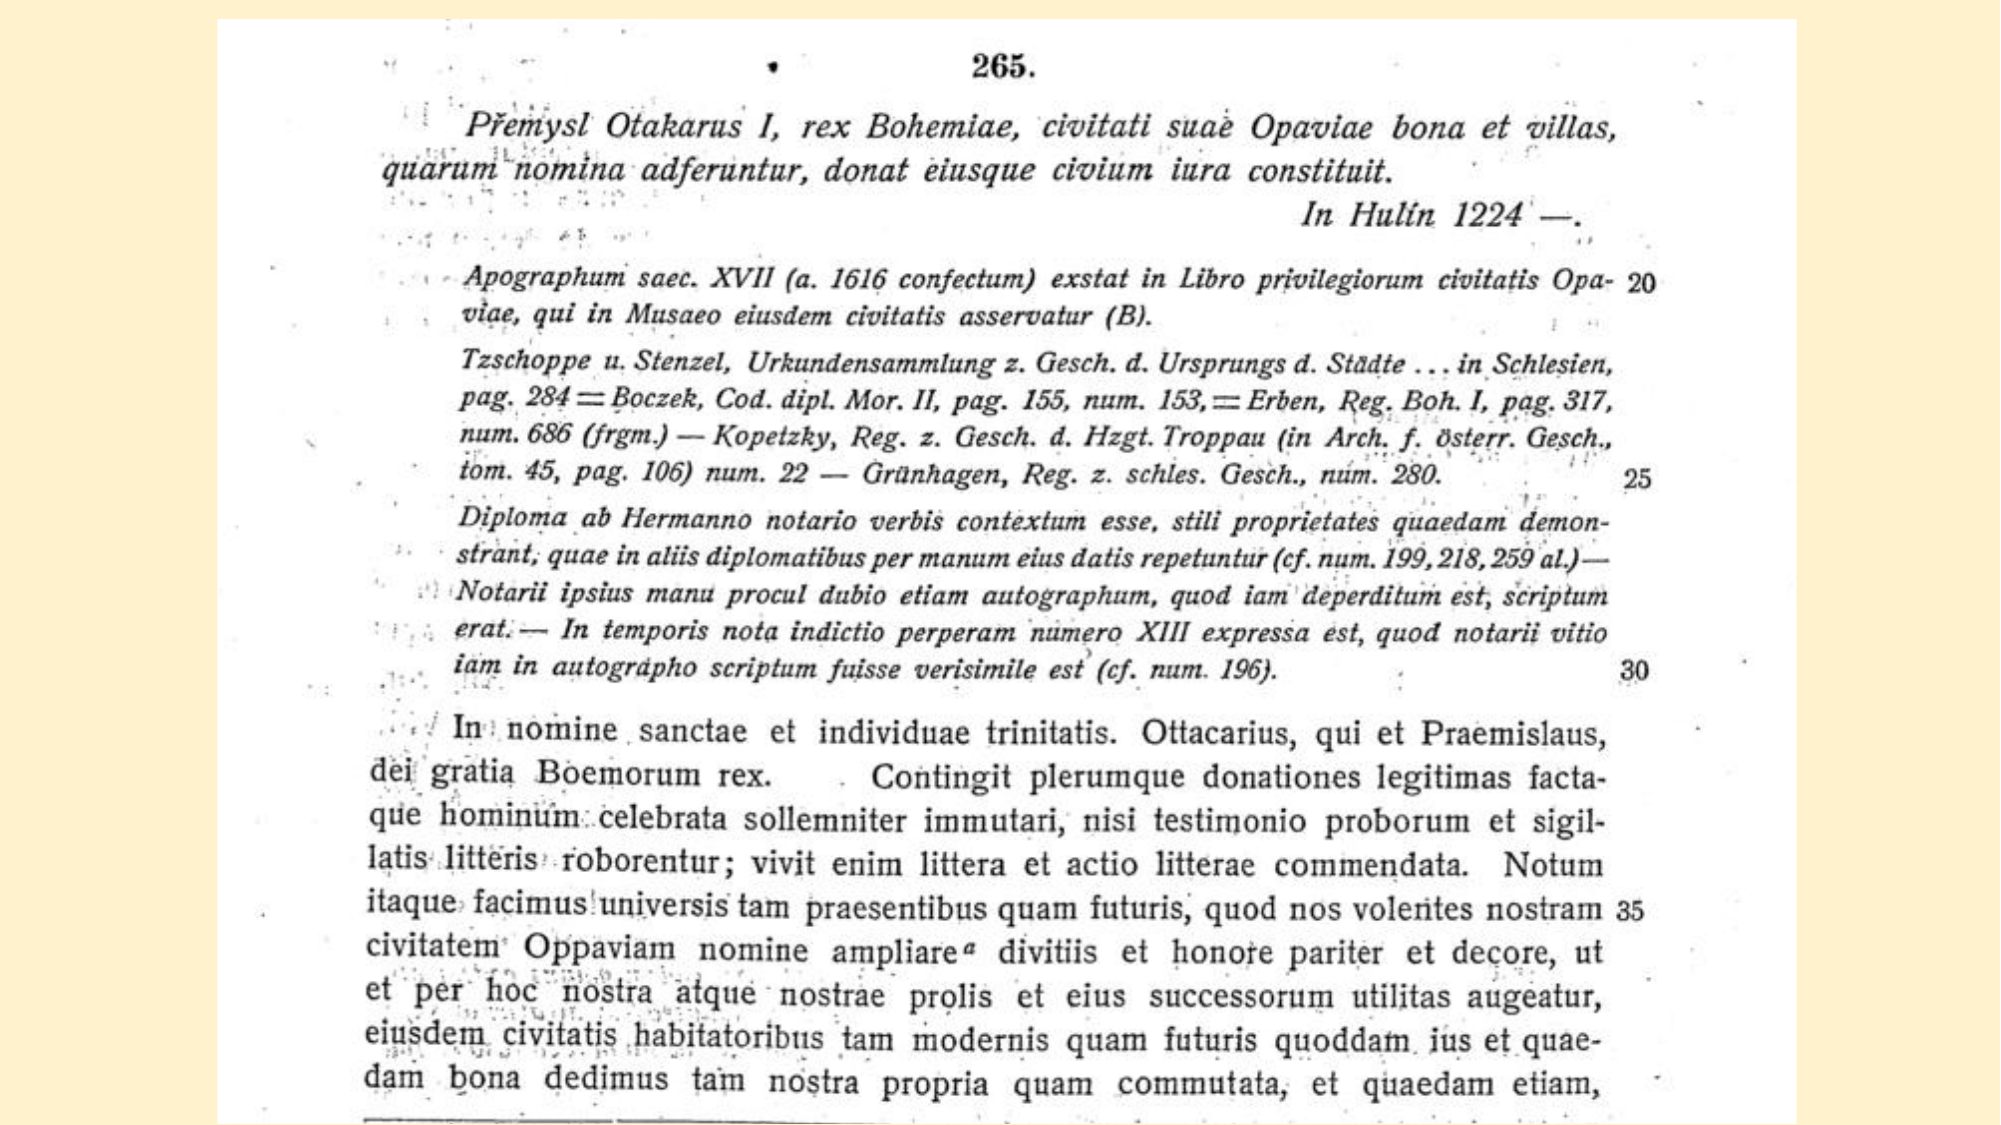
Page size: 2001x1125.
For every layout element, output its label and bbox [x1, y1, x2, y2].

picture [217, 19, 1797, 1124]
